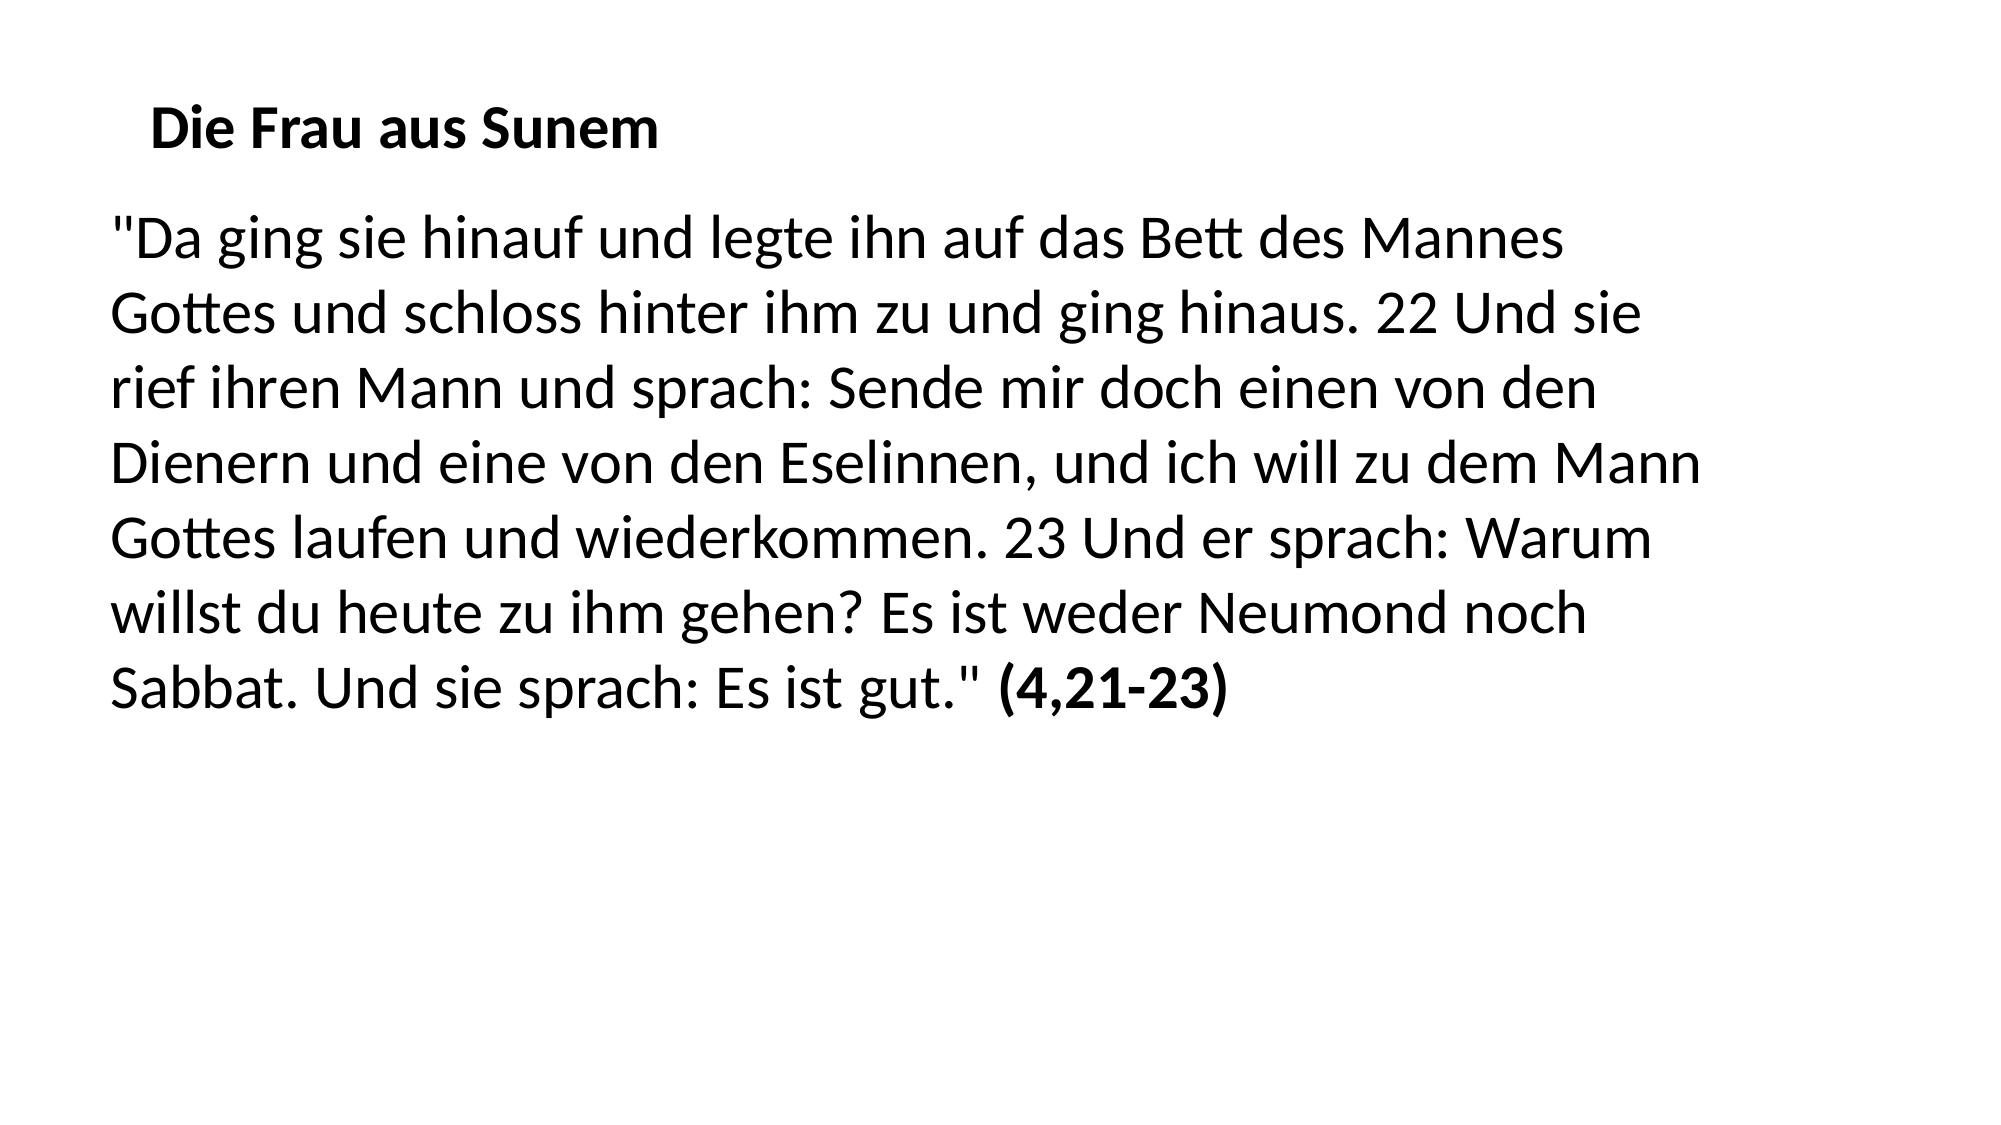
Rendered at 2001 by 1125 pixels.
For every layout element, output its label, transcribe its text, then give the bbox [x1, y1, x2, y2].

text_box "Da ging sie hinauf und legte ihn auf das Bett des Mannes Gottes und schloss hinter ihm zu und ging hinaus. 22 Und sie rief ihren Mann und sprach: Sende mir doch einen von den Dienern und eine von den Eselinnen, und ich will zu dem Mann Gottes laufen und wiederkommen. 23 Und er sprach: Warum willst du heute zu ihm gehen? Es ist weder Neumond noch Sabbat. Und sie sprach: Es ist gut." (4,21-23) [95, 188, 1726, 728]
text_box Die Frau aus Sunem [135, 73, 1029, 169]
